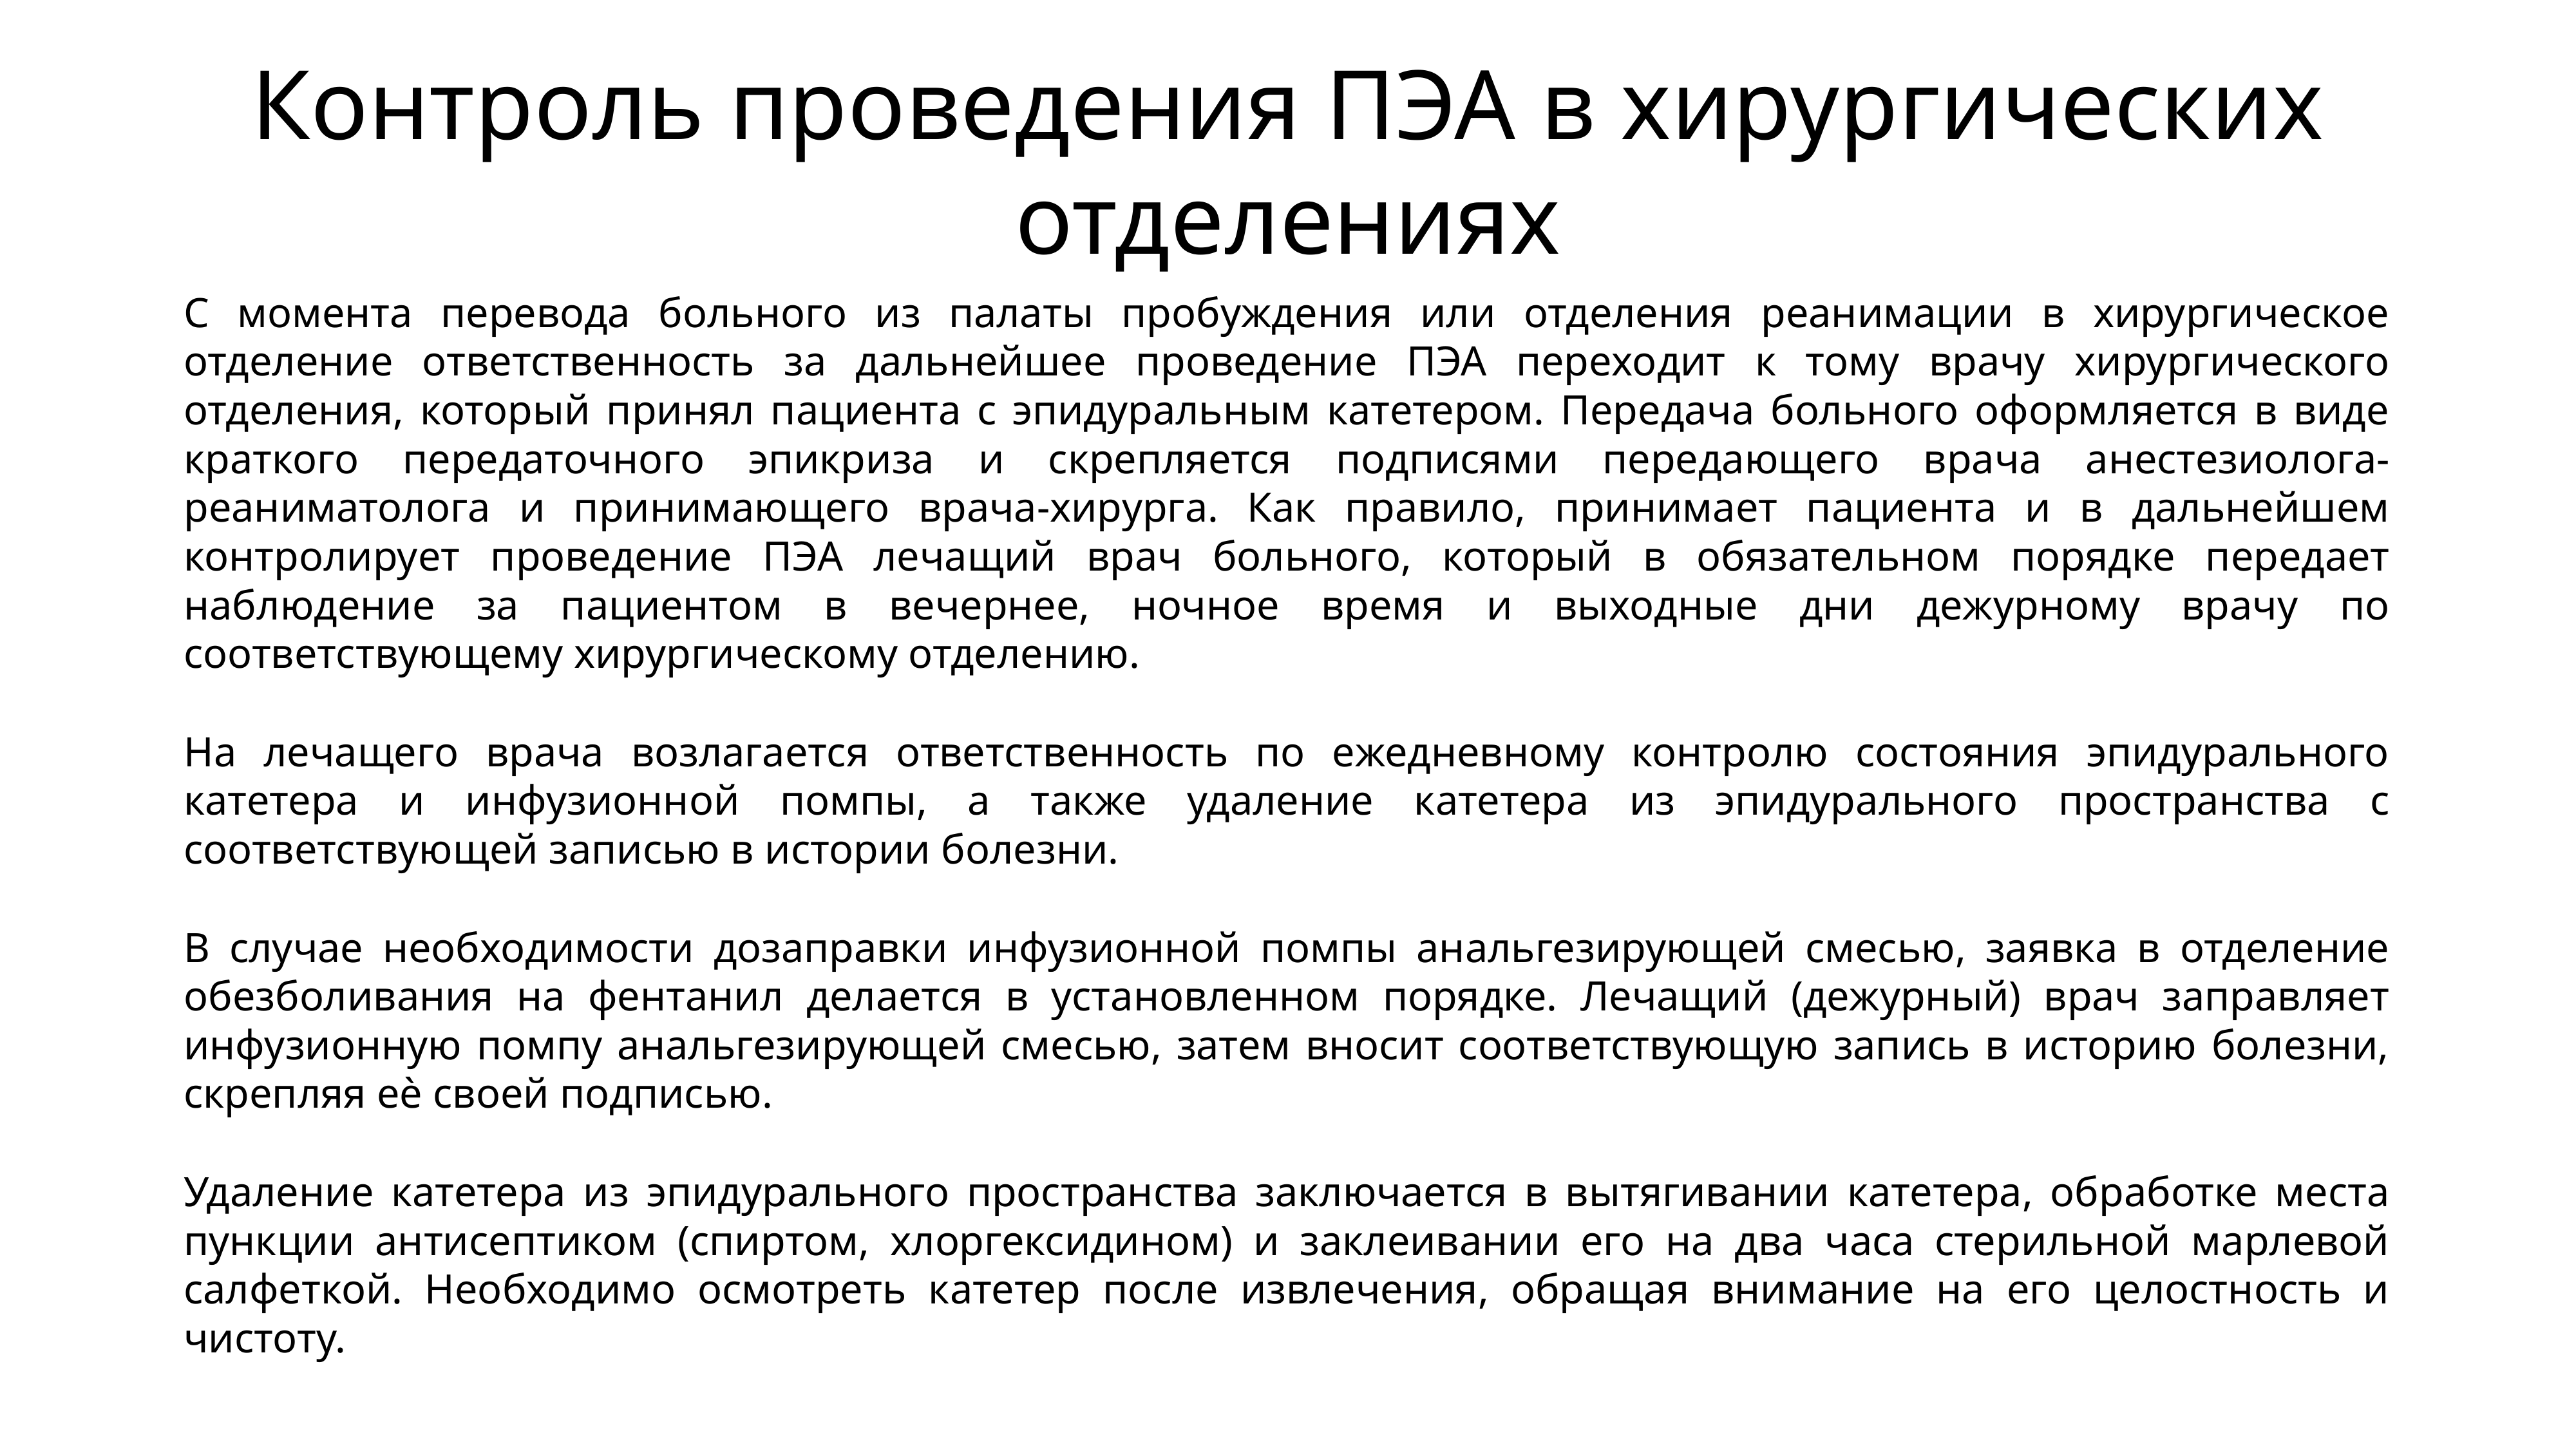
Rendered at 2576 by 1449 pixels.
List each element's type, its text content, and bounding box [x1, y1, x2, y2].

title Контроль проведения ПЭА в хирургических отделениях [178, 37, 2398, 279]
list С момента перевода больного из палаты пробуждения или отделения реанимации в хирургическое отделение ответственность за дальнейшее проведение ПЭА переходит к тому врачу хирургического отделения, который принял пациента с эпидуральным катетером. Передача больного оформляется в виде краткого передаточного эпикриза и скрепляется подписями передающего врача анестезиолога-реаниматолога и принимающего врача-хирурга. Как правило, принимает пациента и в дальнейшем контролирует проведение ПЭА лечащий врач больного, который в обязательном порядке передает наблюдение за пациентом в вечернее, ночное время и выходные дни дежурному врачу по соответствующему хирургическому отделению. На лечащего врача возлагается ответственность по ежедневному контролю состояния эпидурального катетера и инфузионной помпы, а также удаление катетера из эпидурального пространства с соответствующей записью в истории болезни. В случае необходимости дозаправки инфузионной помпы анальгезирующей смесью, заявка в отделение обезболивания на фентанил делается в установленном порядке. Лечащий (дежурный) врач заправляет инфузионную помпу анальгезирующей смесью, затем вносит соответствующую запись в историю болезни, скрепляя еѐ своей подписью. Удаление катетера из эпидурального пространства заключается в вытягивании катетера, обработке места пункции антисептиком (спиртом, хлоргексидином) и заклеивании его на два часа стерильной марлевой салфеткой. Необходимо осмотреть катетер после извлечения, обращая внимание на его целостность и чистоту. [178, 332, 2398, 1316]
